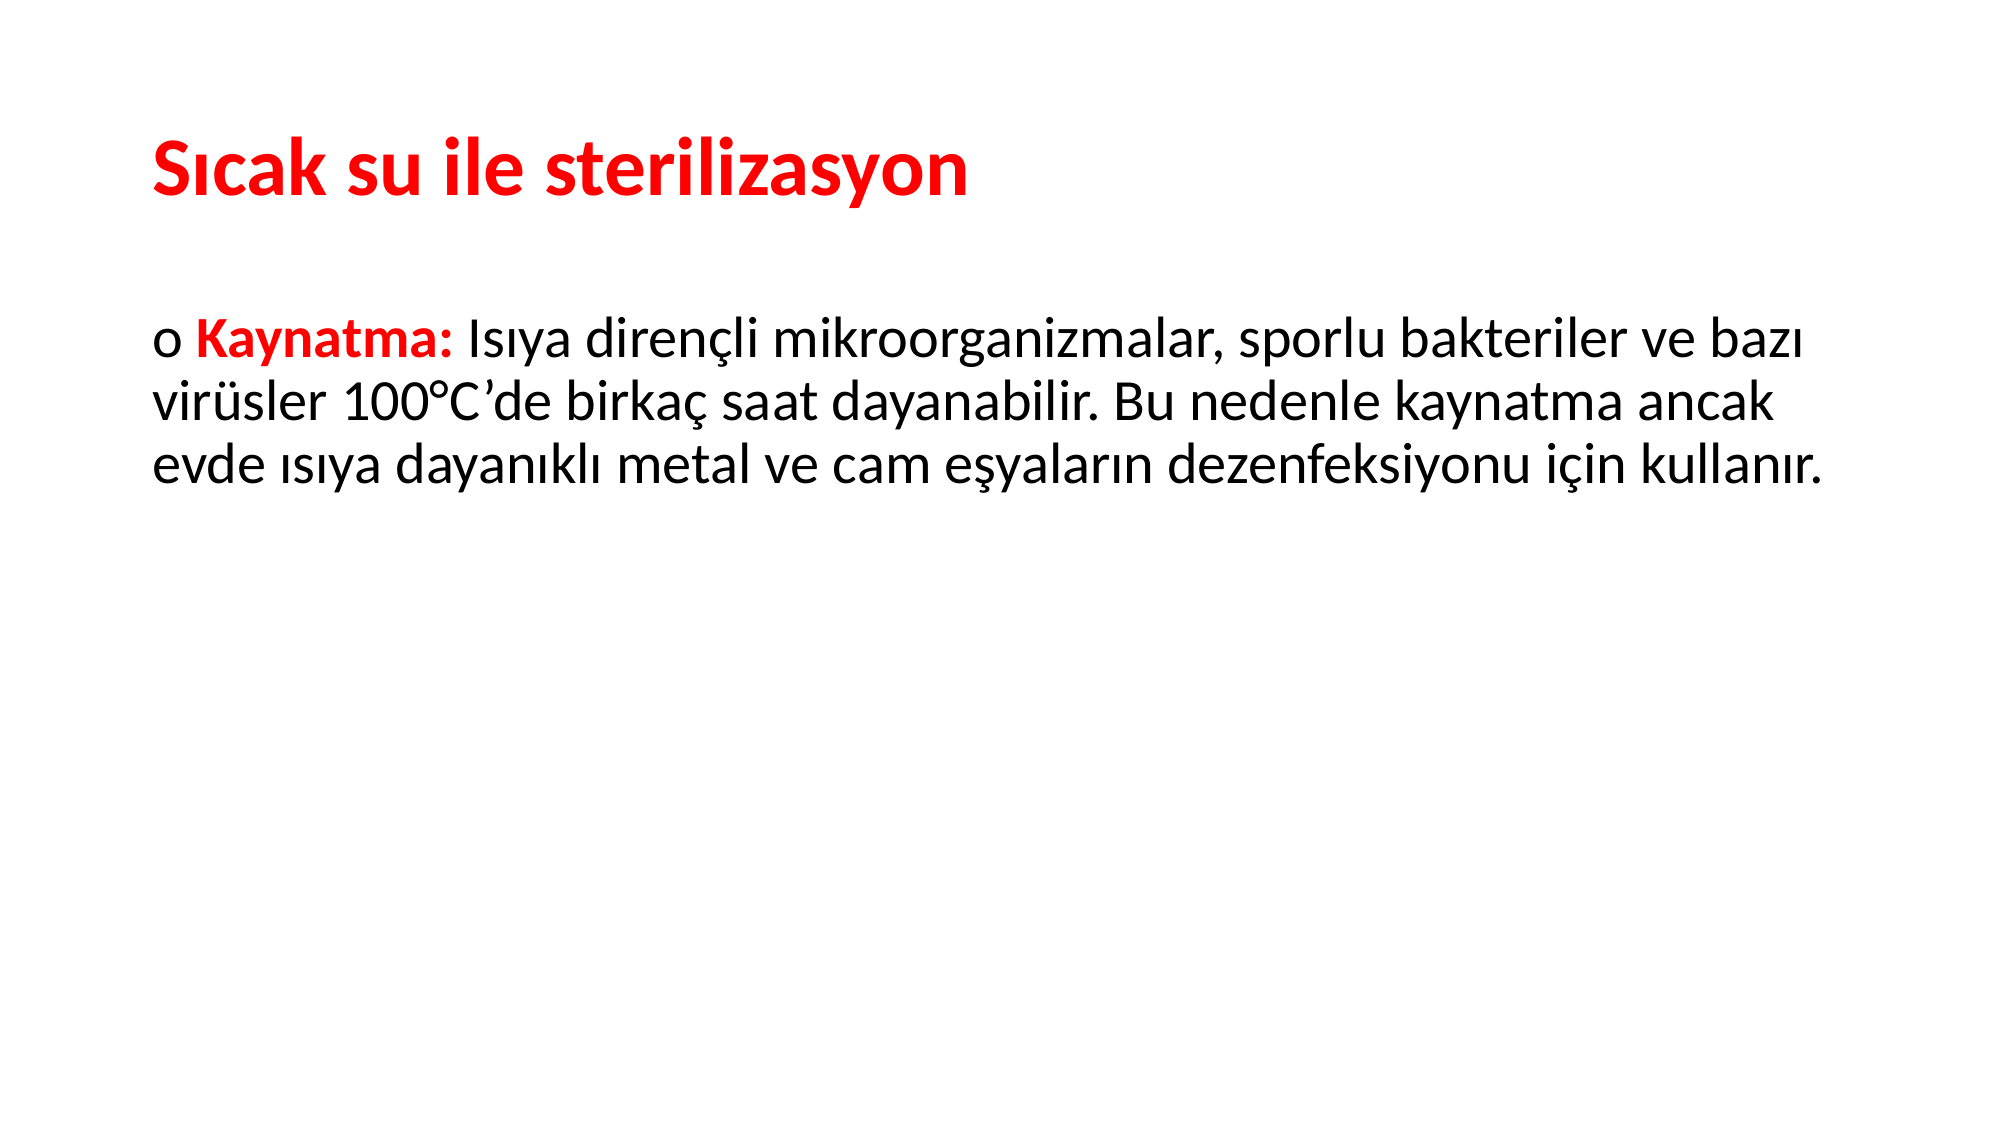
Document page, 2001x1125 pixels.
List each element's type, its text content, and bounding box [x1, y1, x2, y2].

list o Kaynatma: Isıya dirençli mikroorganizmalar, sporlu bakteriler ve bazı virüsler 100°C’de birkaç saat dayanabilir. Bu nedenle kaynatma ancak evde ısıya dayanıklı metal ve cam eşyaların dezenfeksiyonu için kullanır. [137, 299, 1863, 1014]
title Sıcak su ile sterilizasyon [137, 59, 1863, 278]
